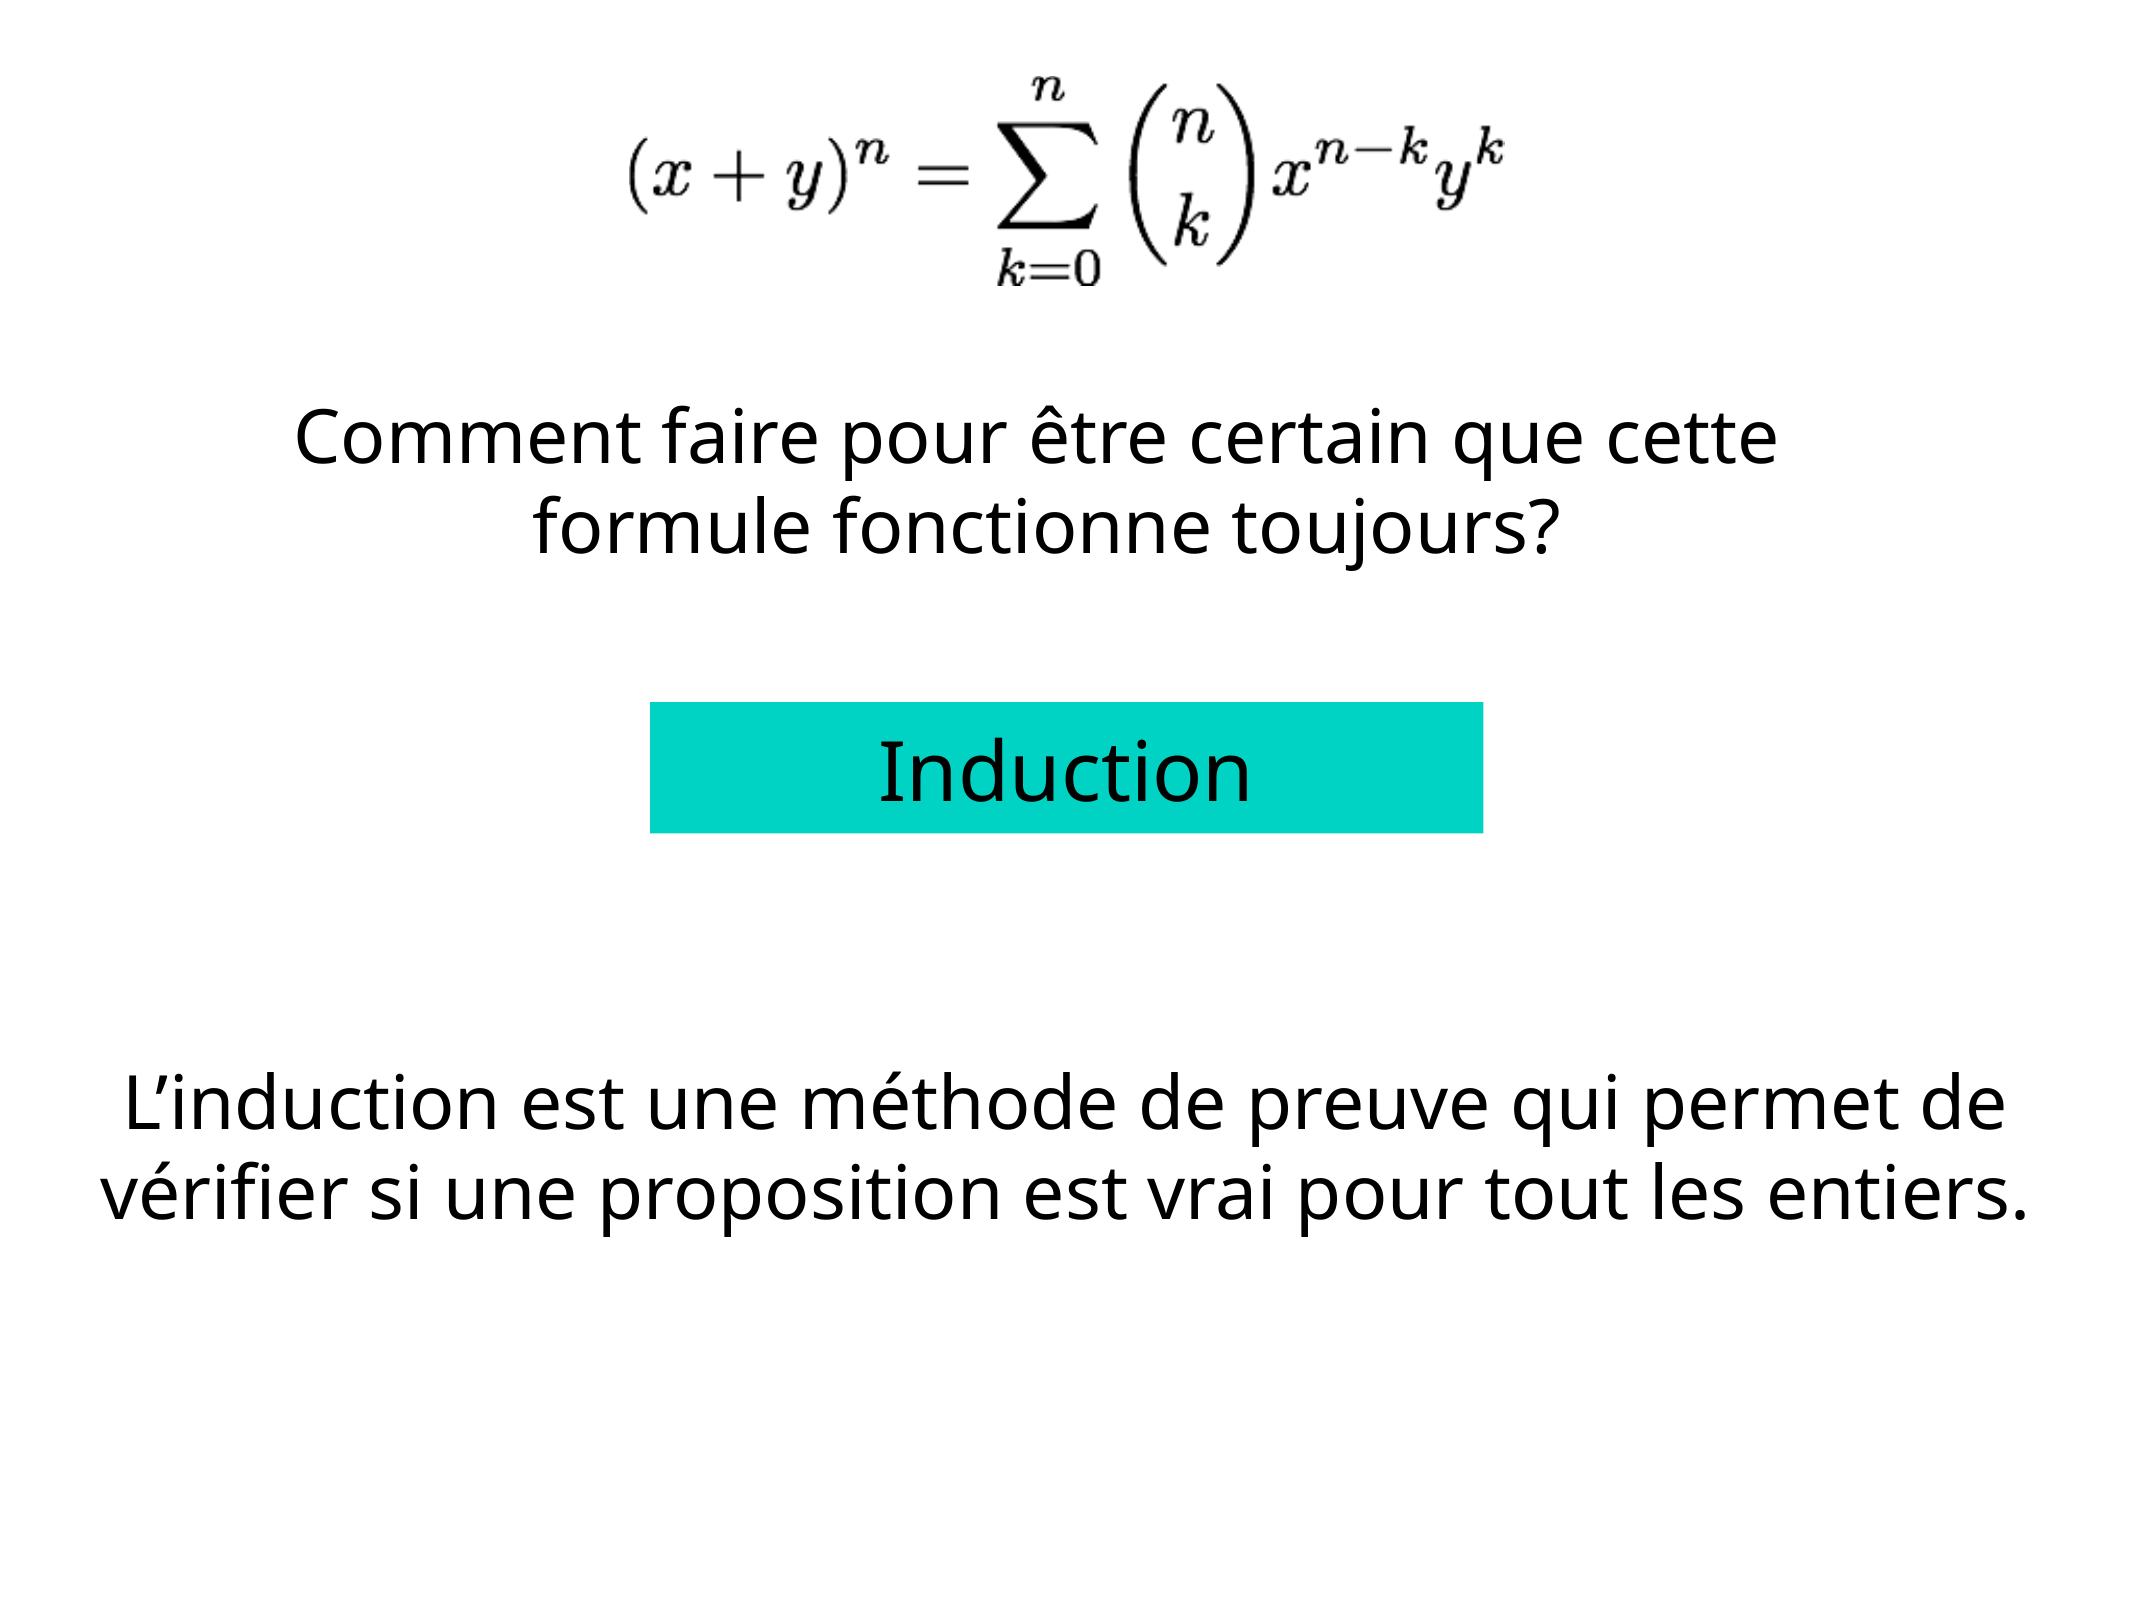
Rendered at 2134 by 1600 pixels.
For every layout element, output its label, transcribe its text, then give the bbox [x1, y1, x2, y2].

picture [628, 76, 1505, 286]
list Induction [648, 700, 1485, 835]
text_box L’induction est une méthode de preuve qui permet de vérifier si une proposition est vrai pour tout les entiers. [0, 1046, 2132, 1244]
text_box Comment faire pour être certain que cette formule fonctionne toujours? [0, 379, 2113, 577]
